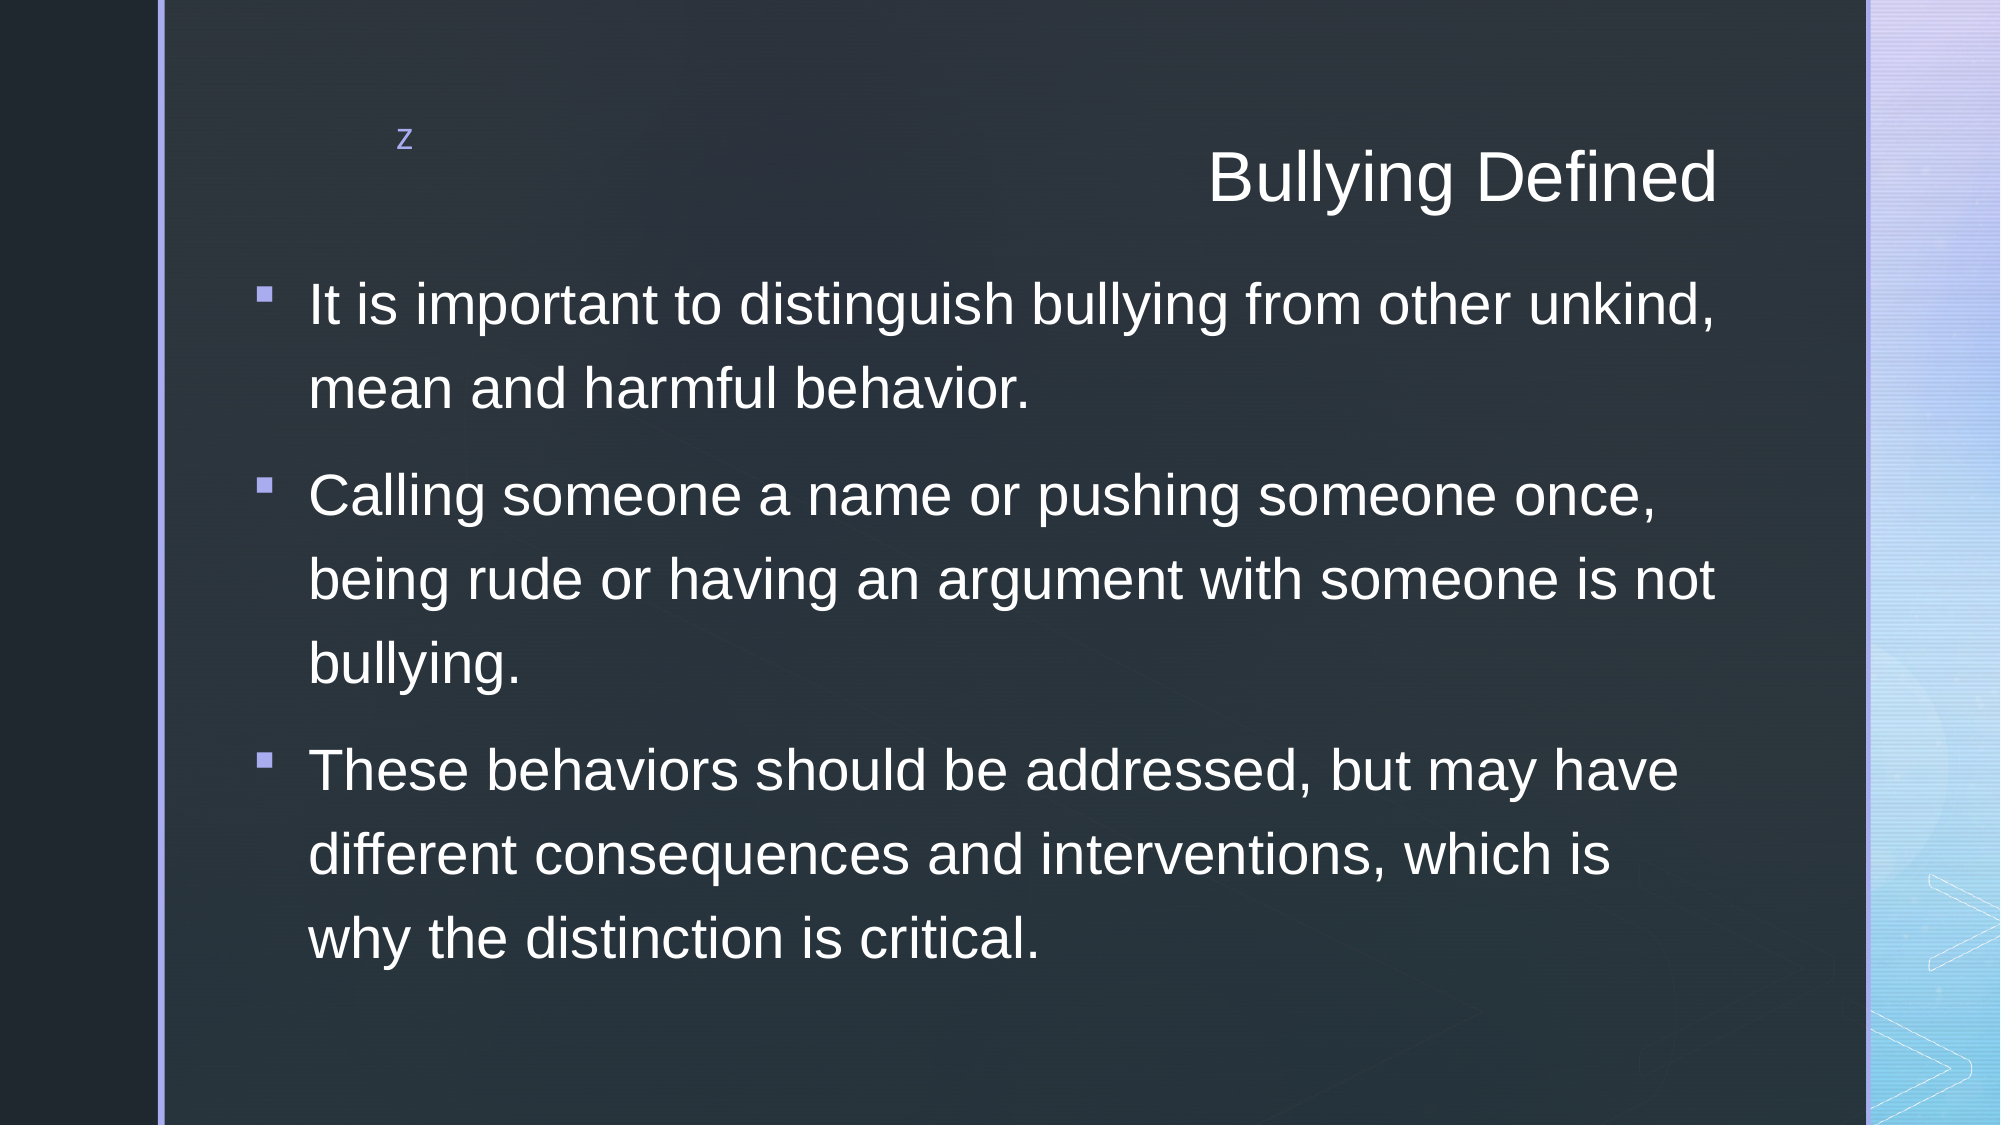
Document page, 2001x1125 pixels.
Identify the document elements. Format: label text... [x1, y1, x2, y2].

title Bullying Defined [428, 132, 1734, 310]
list It is important to distinguish bullying from other unkind, mean and harmful behavior. Calling someone a name or pushing someone once, being rude or having an argument with someone is not bullying. These behaviors should be addressed, but may have different consequences and interventions, which is why the distinction is critical. [236, 336, 1734, 993]
picture [1871, 0, 2001, 1125]
